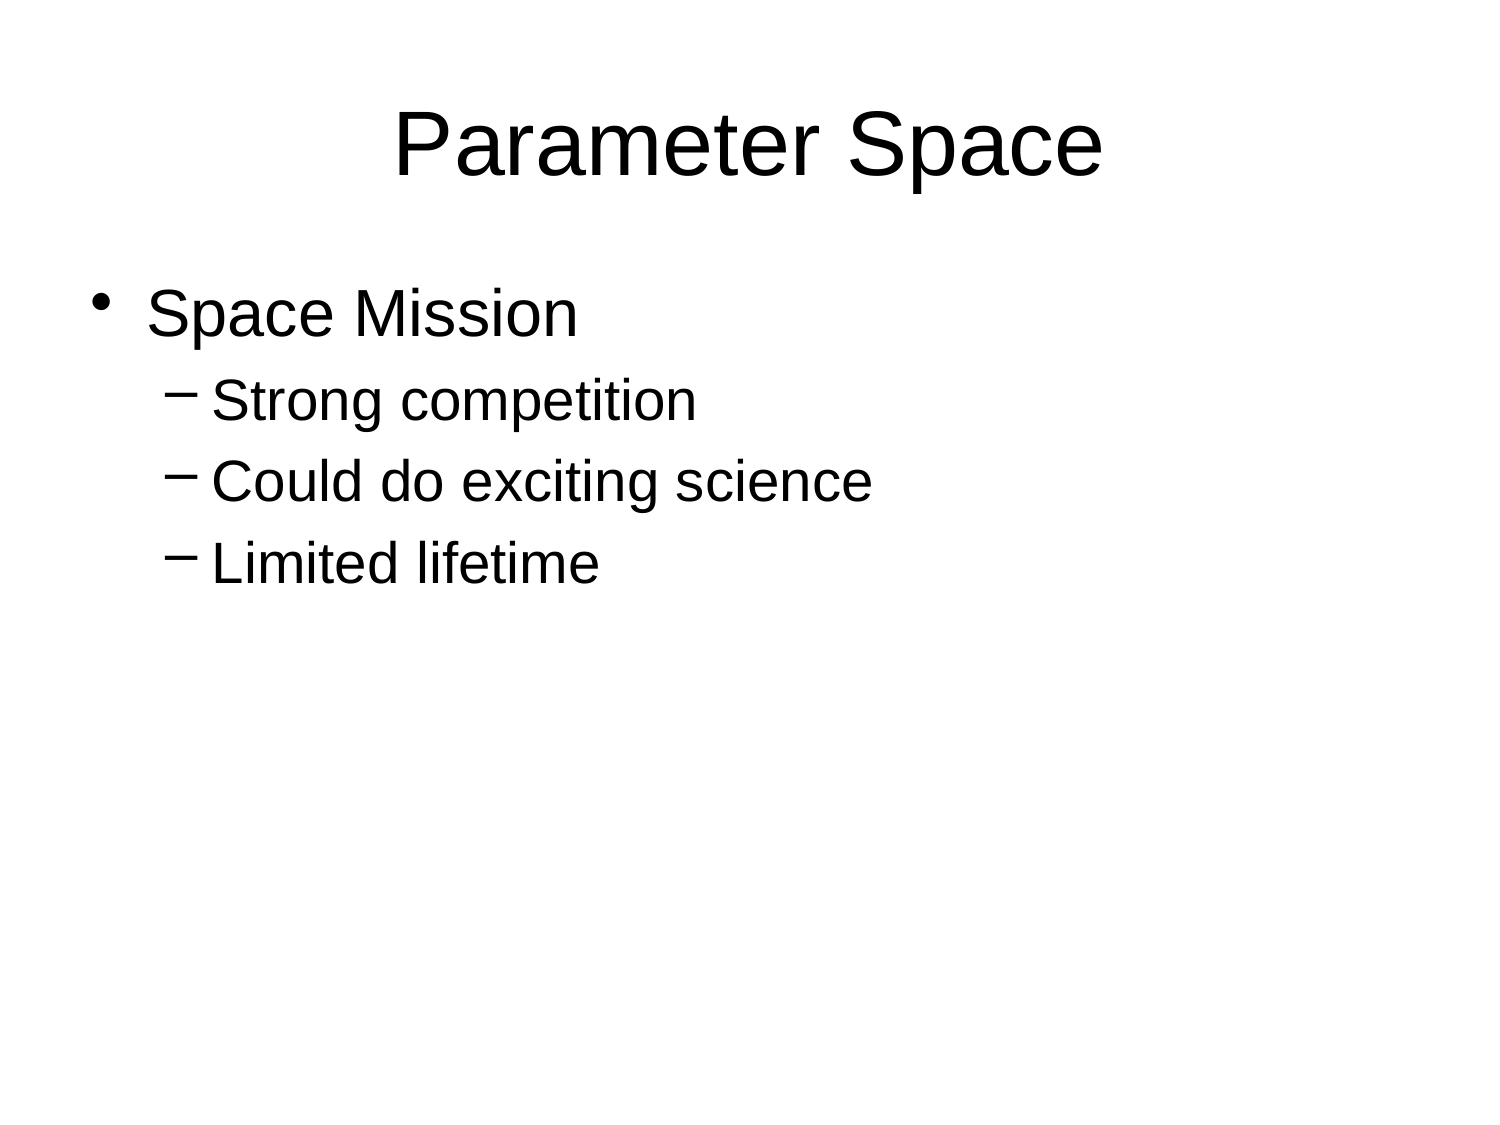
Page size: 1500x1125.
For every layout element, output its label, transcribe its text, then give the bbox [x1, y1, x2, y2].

list Space Mission Strong competition Could do exciting science Limited lifetime [74, 262, 1426, 1006]
title Parameter Space [74, 44, 1426, 233]
